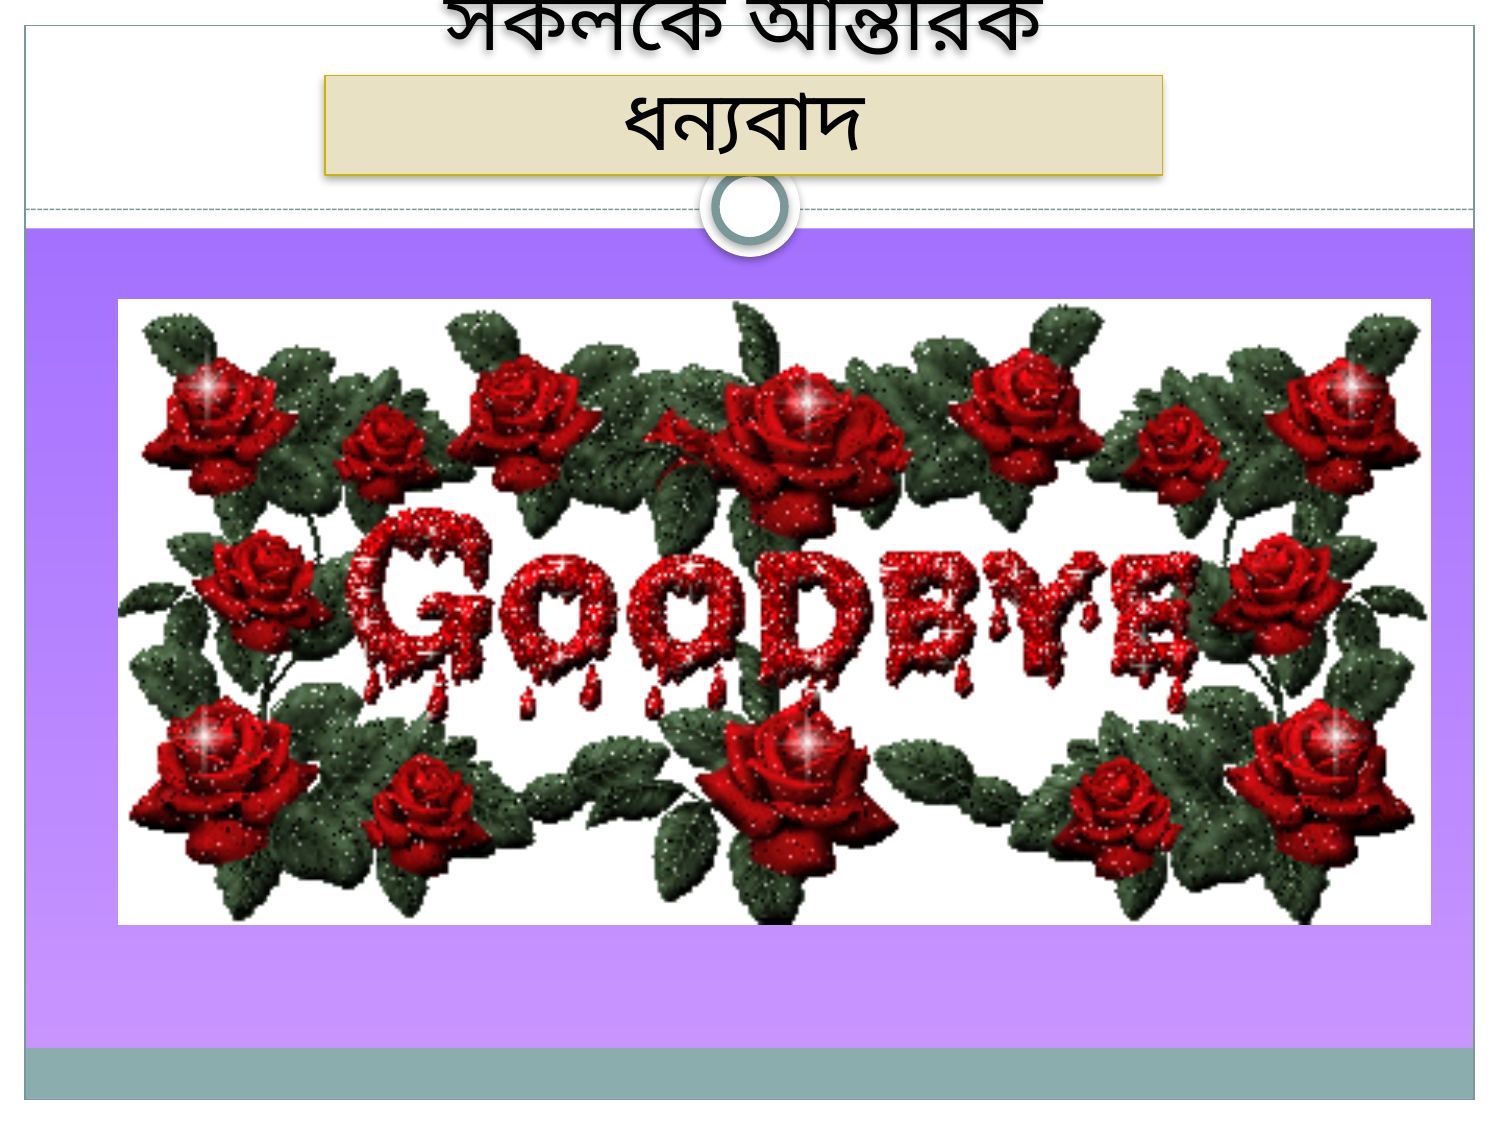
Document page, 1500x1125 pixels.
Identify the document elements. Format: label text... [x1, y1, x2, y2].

title সকলকে আন্তরিক ধন্যবাদ [324, 75, 1163, 176]
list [117, 299, 1431, 926]
